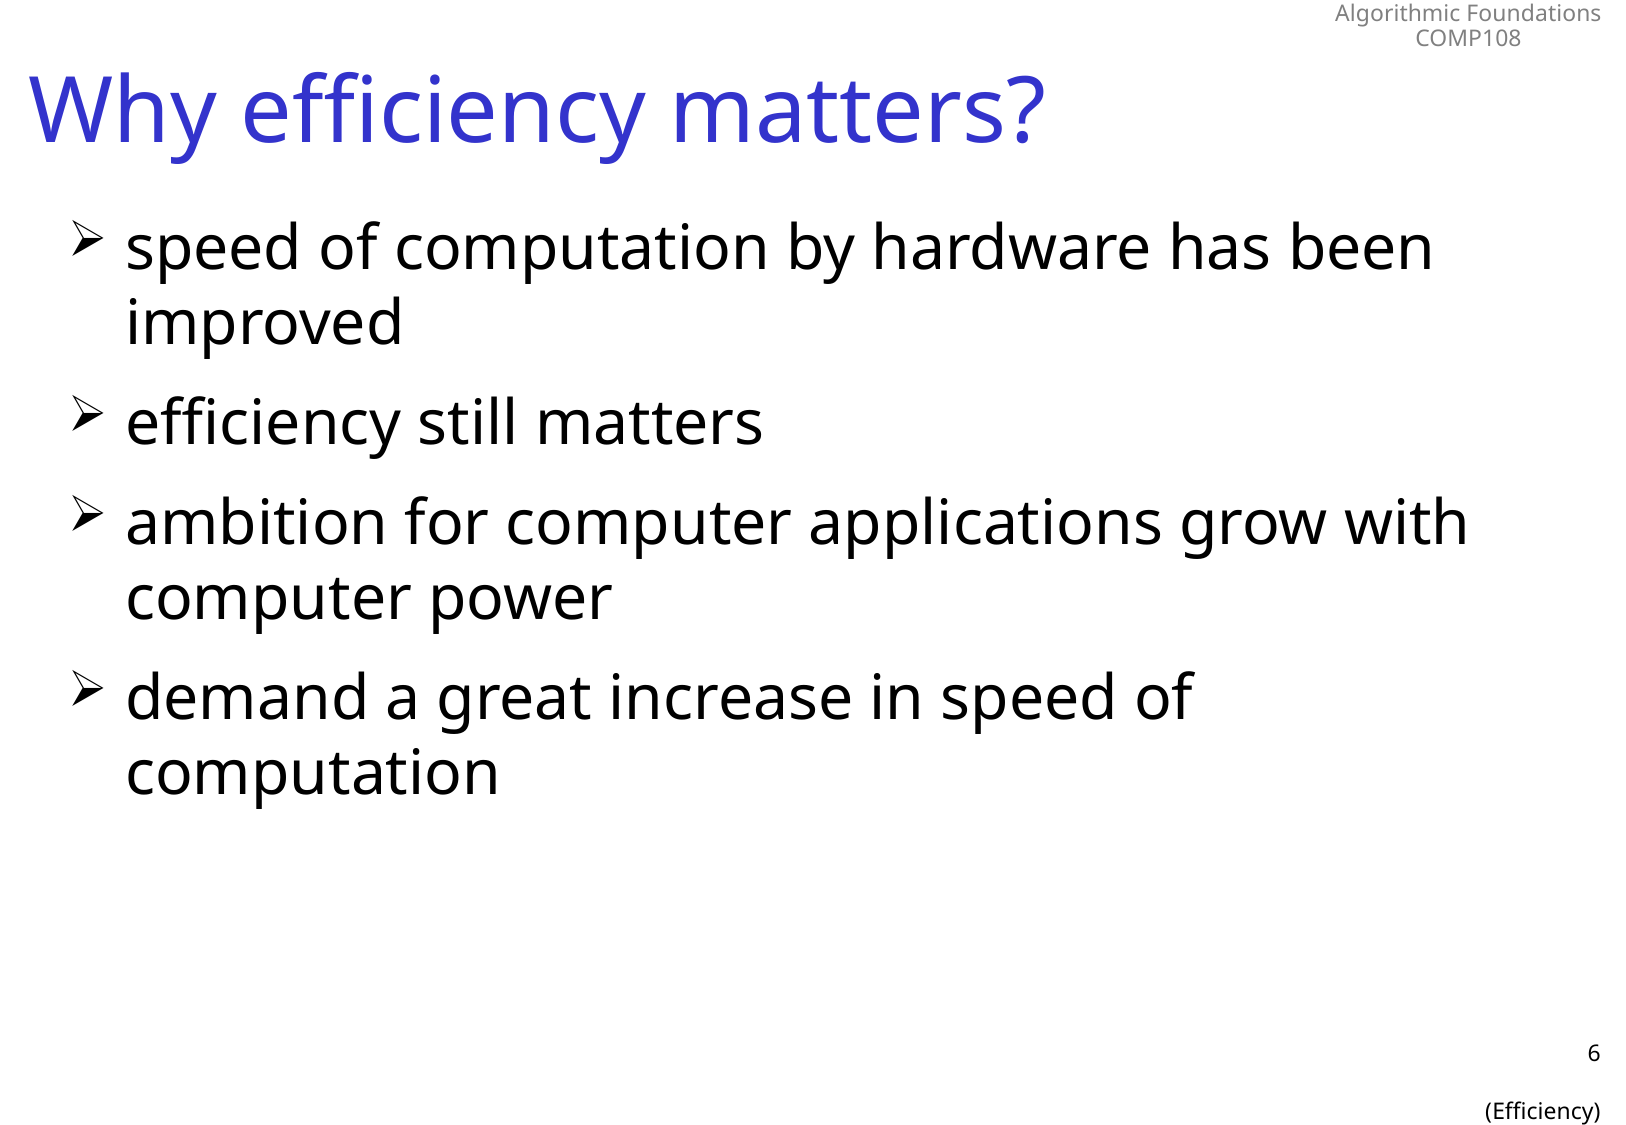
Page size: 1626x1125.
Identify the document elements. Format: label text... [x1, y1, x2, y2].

slide_number 6 (Efficiency) [1276, 1030, 1616, 1107]
title Why efficiency matters? [13, 12, 1625, 200]
list speed of computation by hardware has been improved efficiency still matters ambition for computer applications grow with computer power demand a great increase in speed of computation [54, 200, 1593, 925]
